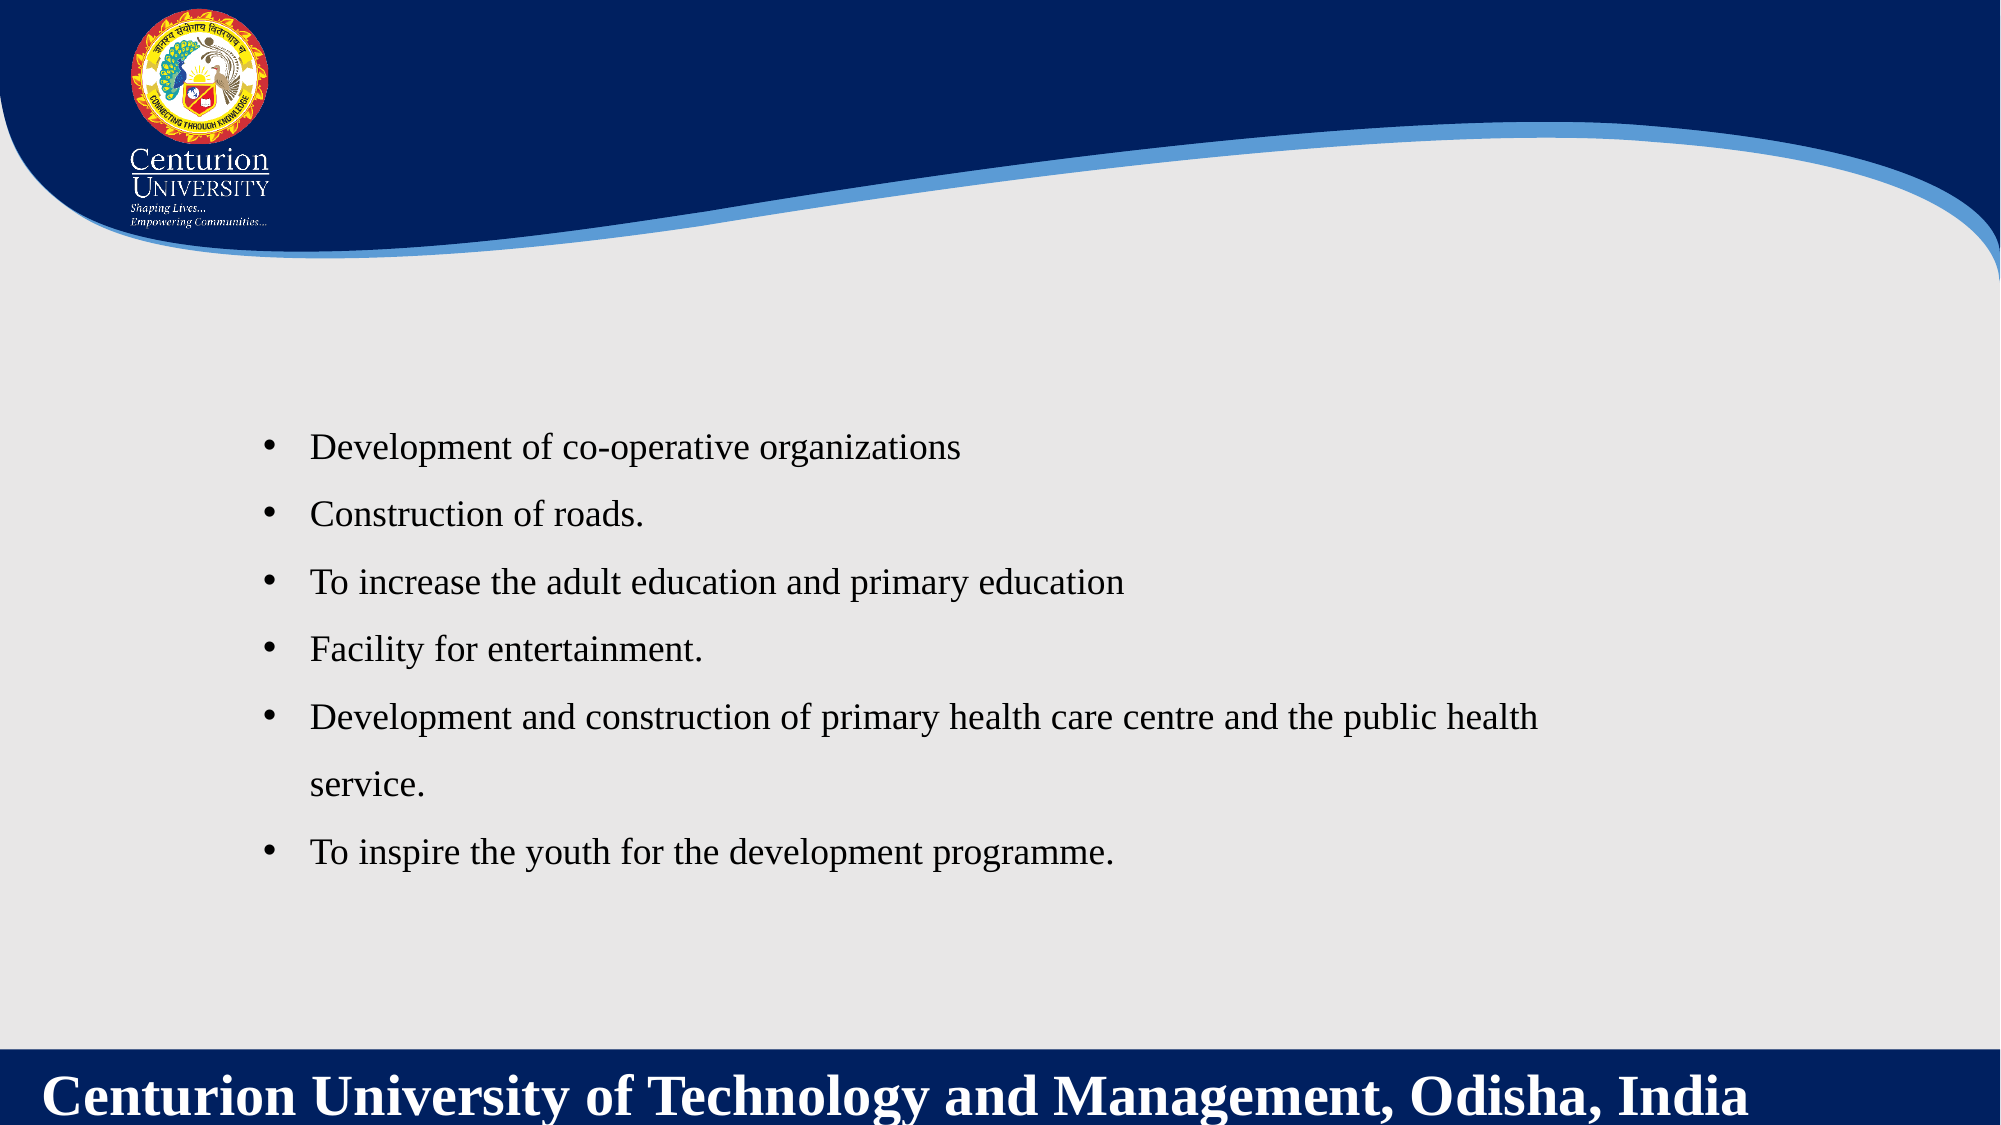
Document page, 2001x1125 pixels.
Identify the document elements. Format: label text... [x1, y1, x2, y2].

picture [126, 5, 272, 231]
text_box Development of co-operative organizations Construction of roads. To increase the adult education and primary education Facility for entertainment. Development and construction of primary health care centre and the public health service. To inspire the youth for the development programme. [248, 392, 1561, 880]
